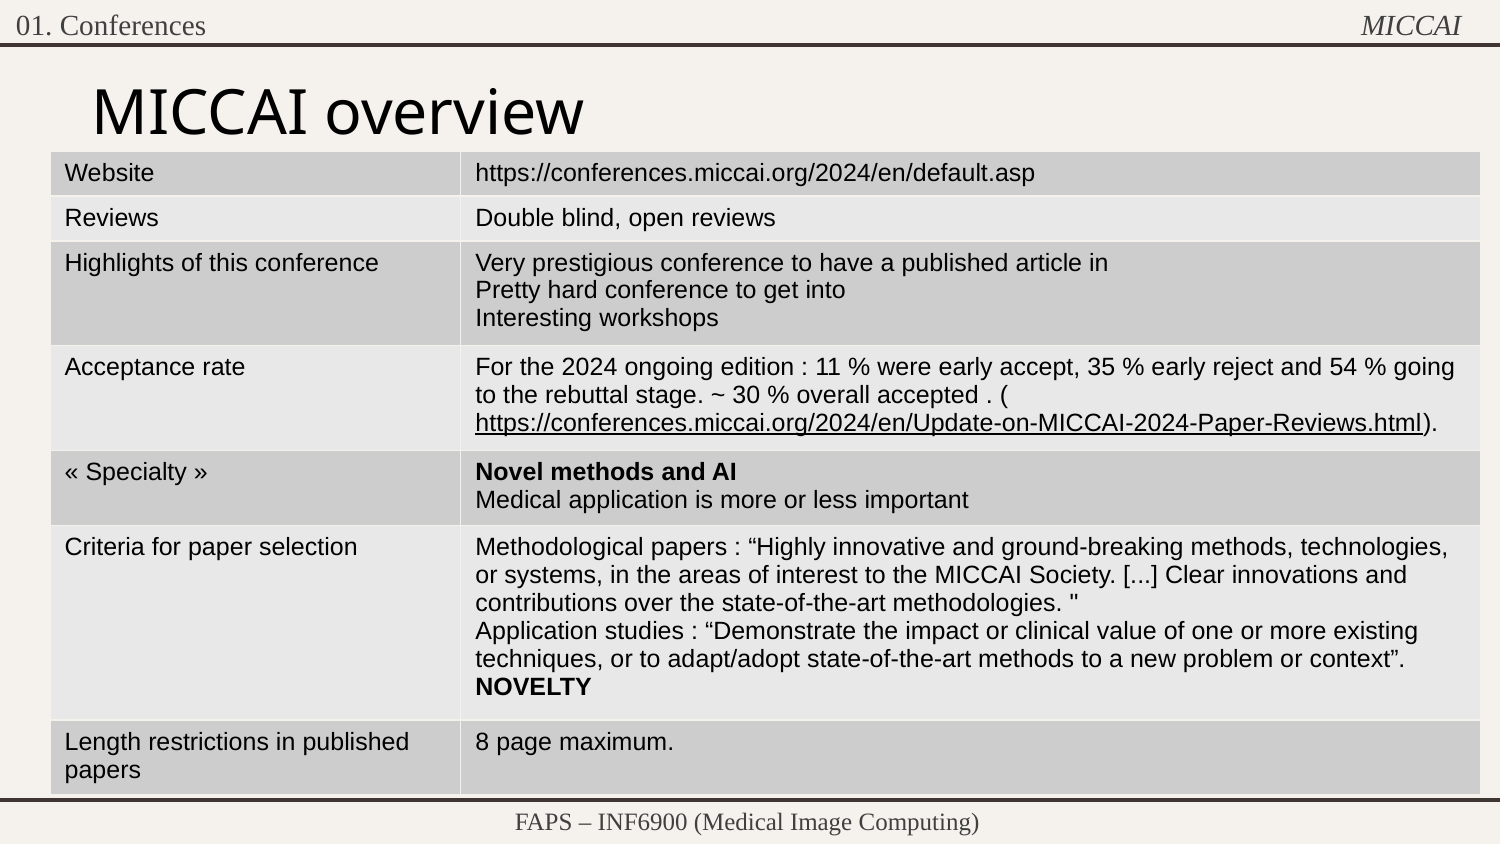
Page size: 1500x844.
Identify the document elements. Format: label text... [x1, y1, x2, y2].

table_cell Highlights of this conference [51, 242, 460, 345]
text_box MICCAI [1346, 0, 1500, 49]
title MICCAI overview [76, 56, 665, 150]
table_cell Criteria for paper selection [51, 526, 460, 719]
table_cell Novel methods and AI Medical application is more or less important [461, 451, 1480, 525]
table_cell « Specialty » [51, 451, 460, 525]
table_cell For the 2024 ongoing edition : 11 % were early accept, 35 % early reject and 54 % going to the rebuttal stage. ~ 30 % overall accepted . (https://conferences.miccai.org/2024/en/Update-on-MICCAI-2024-Paper-Reviews.html). [461, 346, 1480, 450]
table_cell Length restrictions in published papers [51, 721, 460, 794]
table_cell Methodological papers : “Highly innovative and ground-breaking methods, technologies, or systems, in the areas of interest to the MICCAI Society. [...] Clear innovations and contributions over the state-of-the-art methodologies. " Application studies : “Demonstrate the impact or clinical value of one or more existing techniques, or to adapt/adopt state-of-the-art methods to a new problem or context”. NOVELTY [461, 526, 1480, 719]
table_header https://conferences.miccai.org/2024/en/default.asp [461, 152, 1480, 195]
table_cell Very prestigious conference to have a published article in Pretty hard conference to get into Interesting workshops [461, 242, 1480, 345]
table_cell Acceptance rate [51, 346, 460, 450]
table_header Website [51, 152, 460, 195]
table_cell Reviews [51, 197, 460, 240]
table_cell 8 page maximum. [461, 721, 1480, 794]
text_box FAPS – INF6900 (Medical Image Computing) [500, 798, 1000, 843]
text_box 01. Conferences [1, 0, 233, 49]
table_cell Double blind, open reviews [461, 197, 1480, 240]
